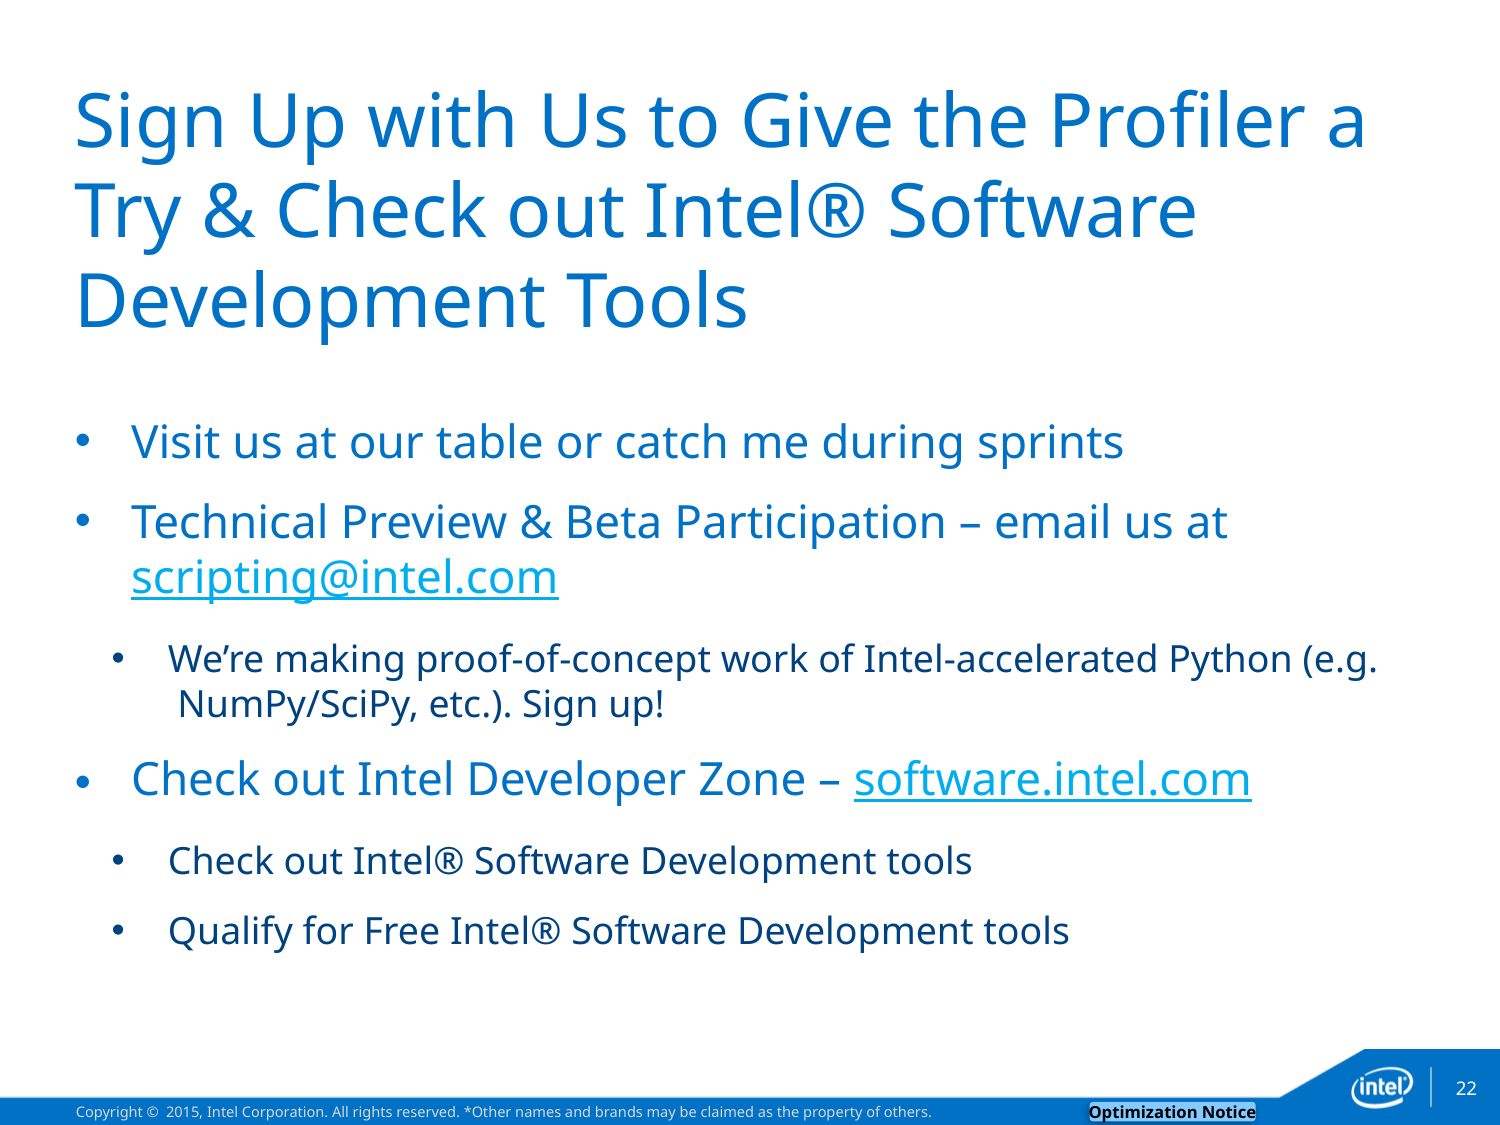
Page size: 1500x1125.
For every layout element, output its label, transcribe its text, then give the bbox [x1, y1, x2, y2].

list Visit us at our table or catch me during sprints Technical Preview & Beta Participation – email us at scripting@intel.com We’re making proof-of-concept work of Intel-accelerated Python (e.g. NumPy/SciPy, etc.). Sign up! Check out Intel Developer Zone – software.intel.com Check out Intel® Software Development tools Qualify for Free Intel® Software Development tools [74, 412, 1425, 1013]
picture [0, 1049, 1500, 1125]
title Sign Up with Us to Give the Profiler a Try & Check out Intel® Software Development Tools [74, 72, 1425, 261]
slide_number 22 [1406, 1059, 1478, 1119]
